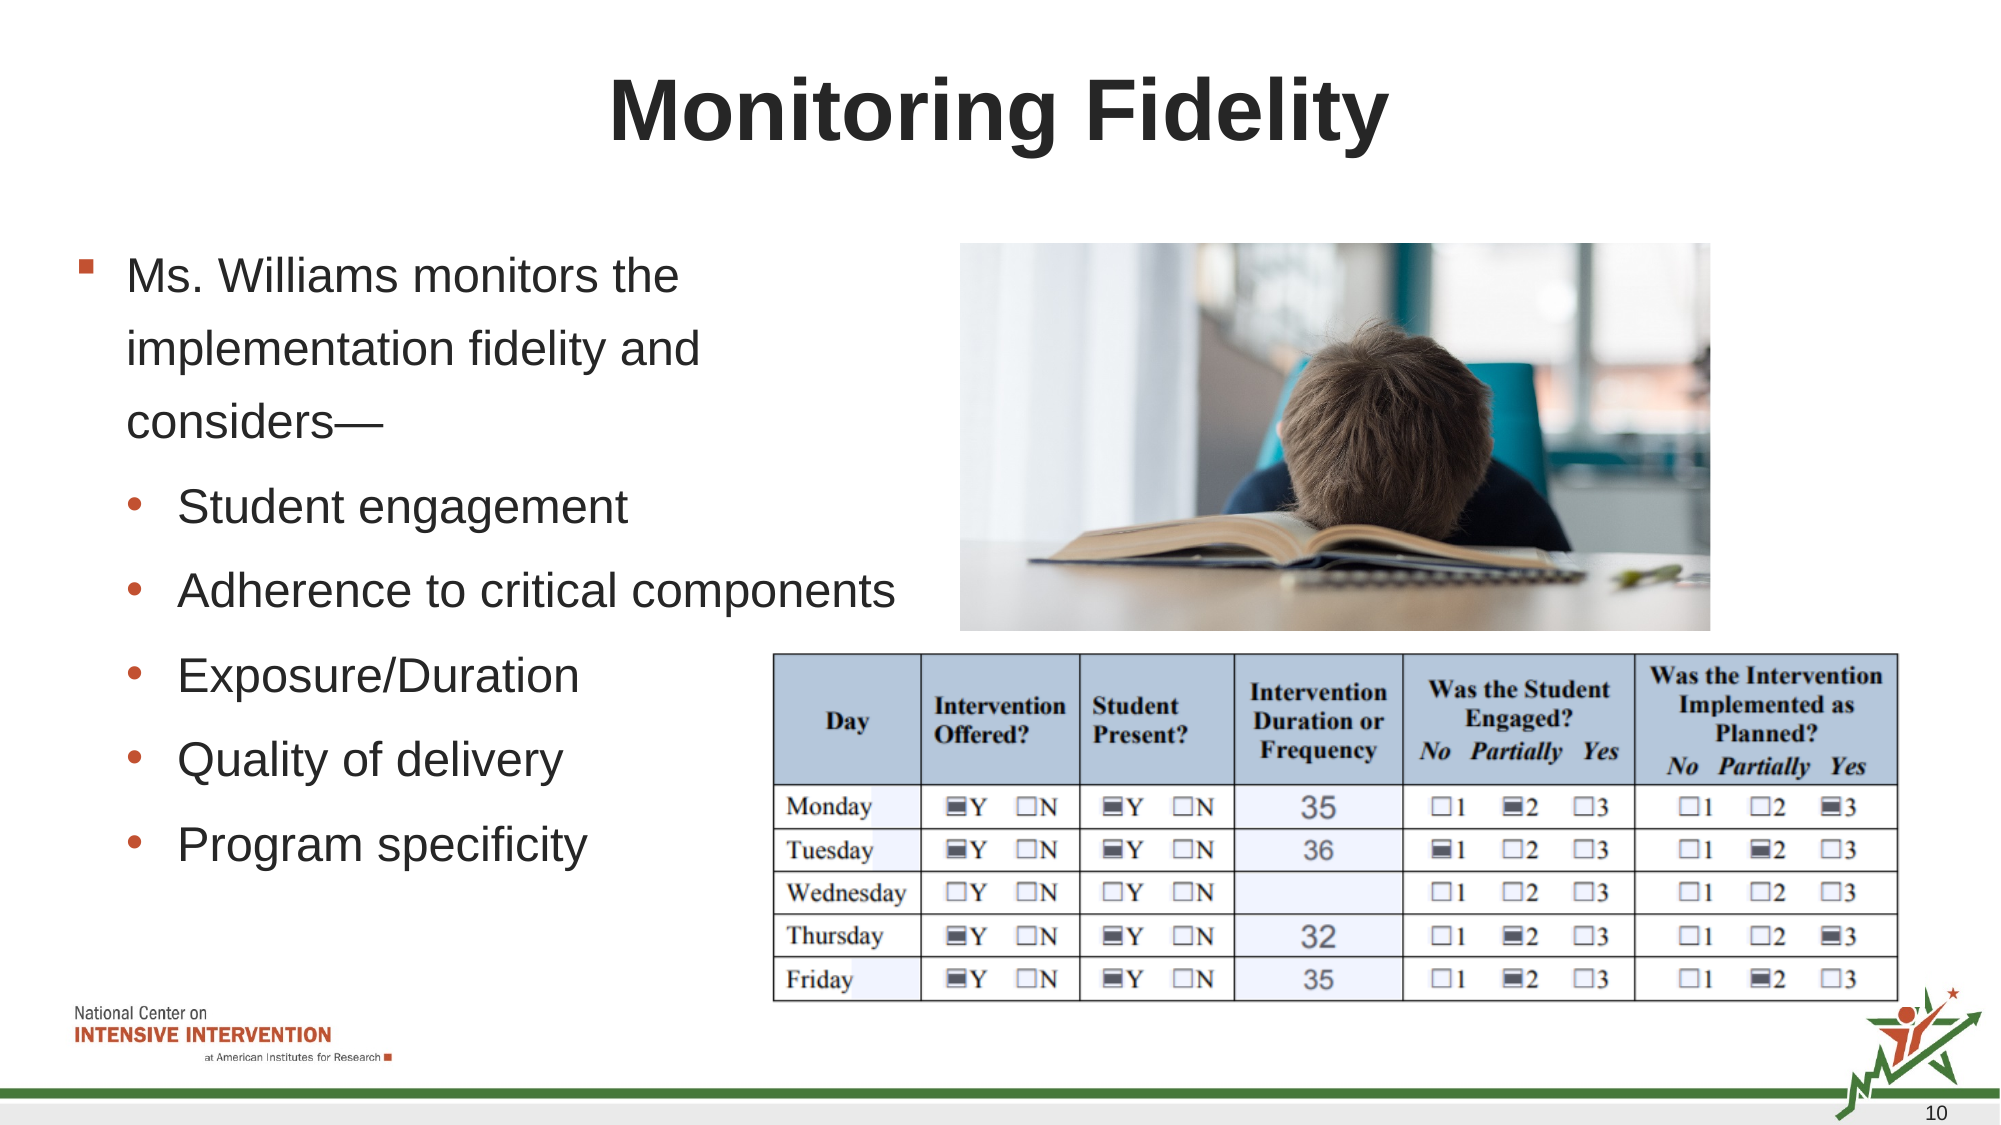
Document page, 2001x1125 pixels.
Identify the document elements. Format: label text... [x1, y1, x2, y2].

slide_number 100 [1925, 1099, 1951, 1125]
list Ms. Williams monitors the implementation fidelity and considers— Student engagement Adherence to critical components Exposure/Duration Quality of delivery Program specificity [75, 228, 909, 927]
picture [0, 0, 2000, 1125]
title Monitoring Fidelity [75, 0, 1925, 210]
